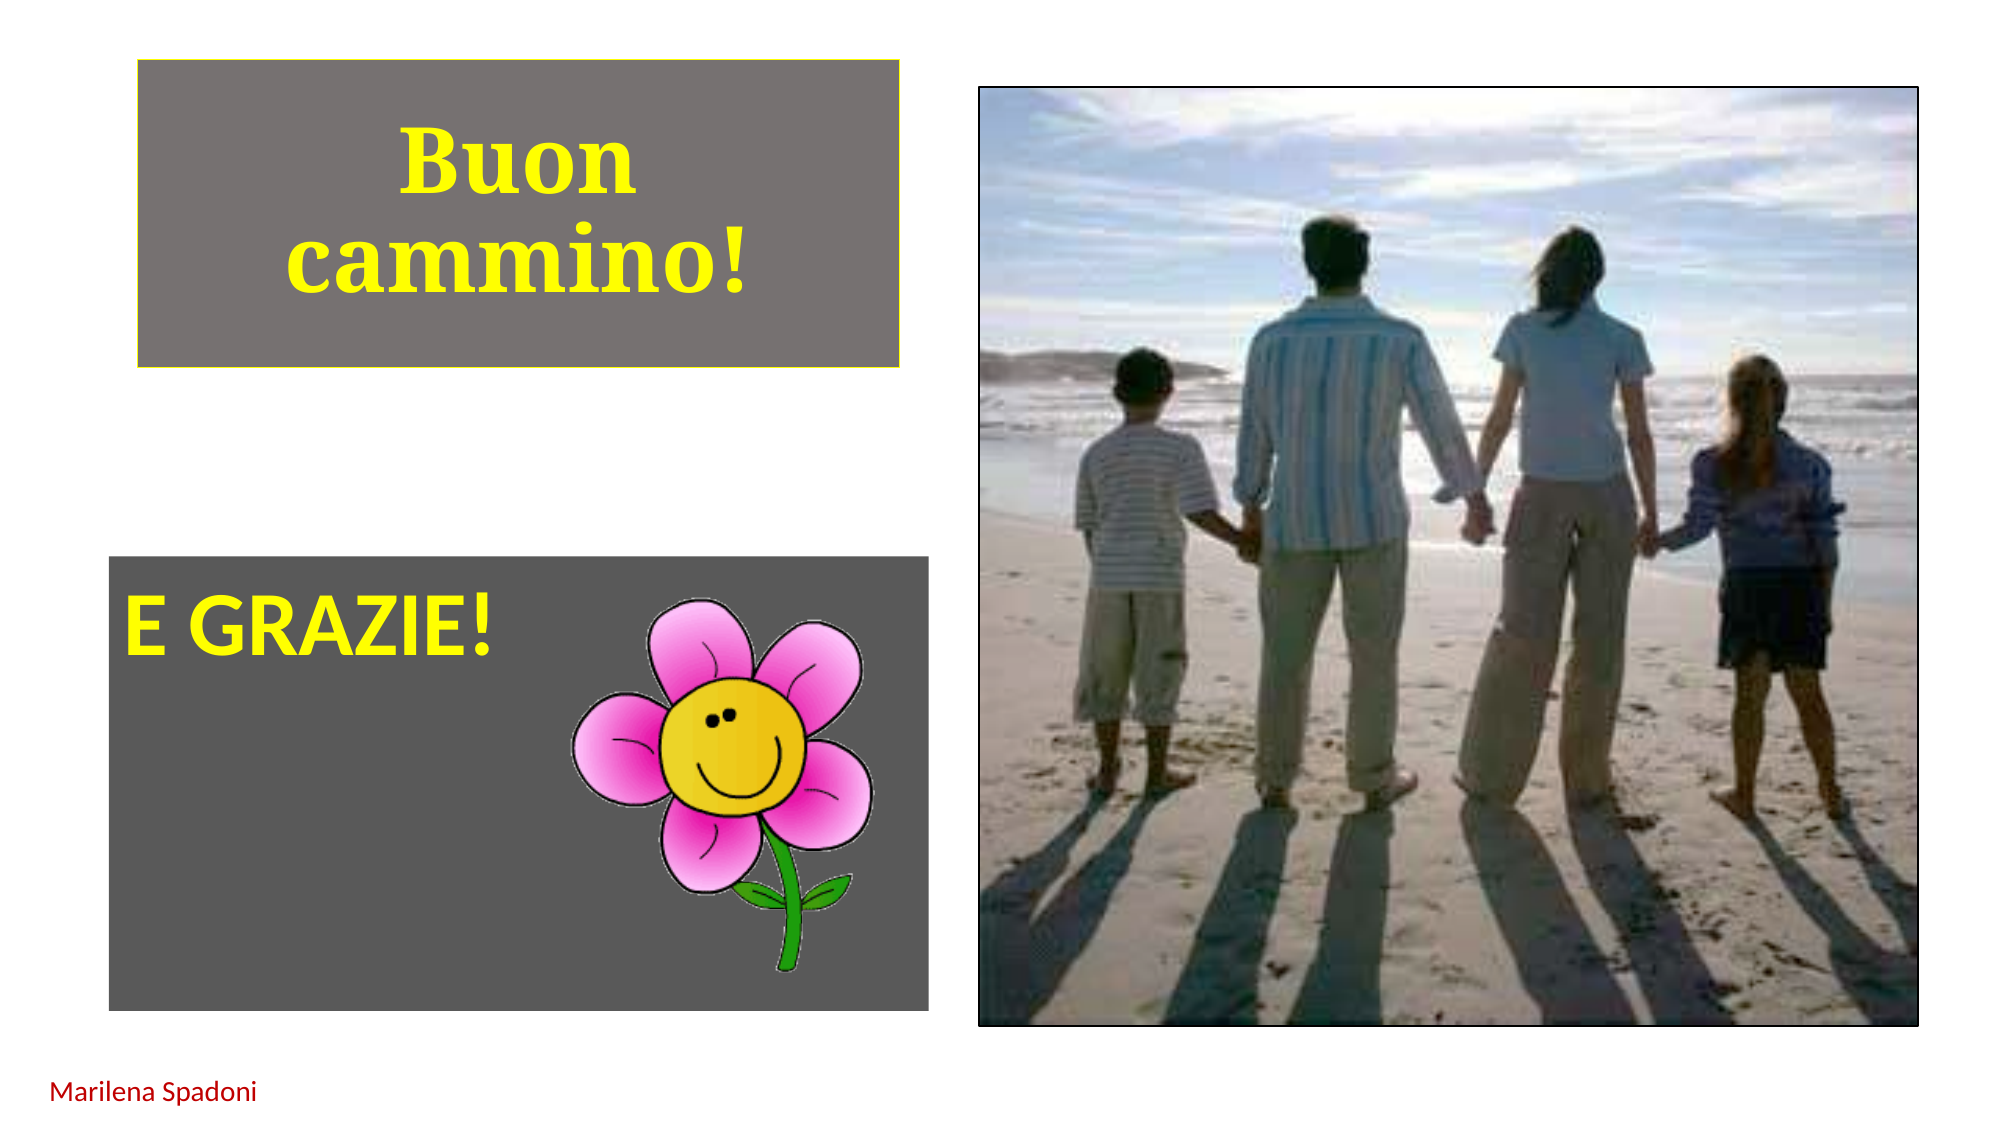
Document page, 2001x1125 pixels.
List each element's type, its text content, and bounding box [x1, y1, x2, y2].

picture [568, 595, 878, 977]
text_box E GRAZIE! [108, 556, 929, 1011]
text_box Marilena Spadoni [34, 1065, 274, 1116]
title Buon cammino! [137, 59, 900, 368]
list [979, 87, 1917, 1025]
